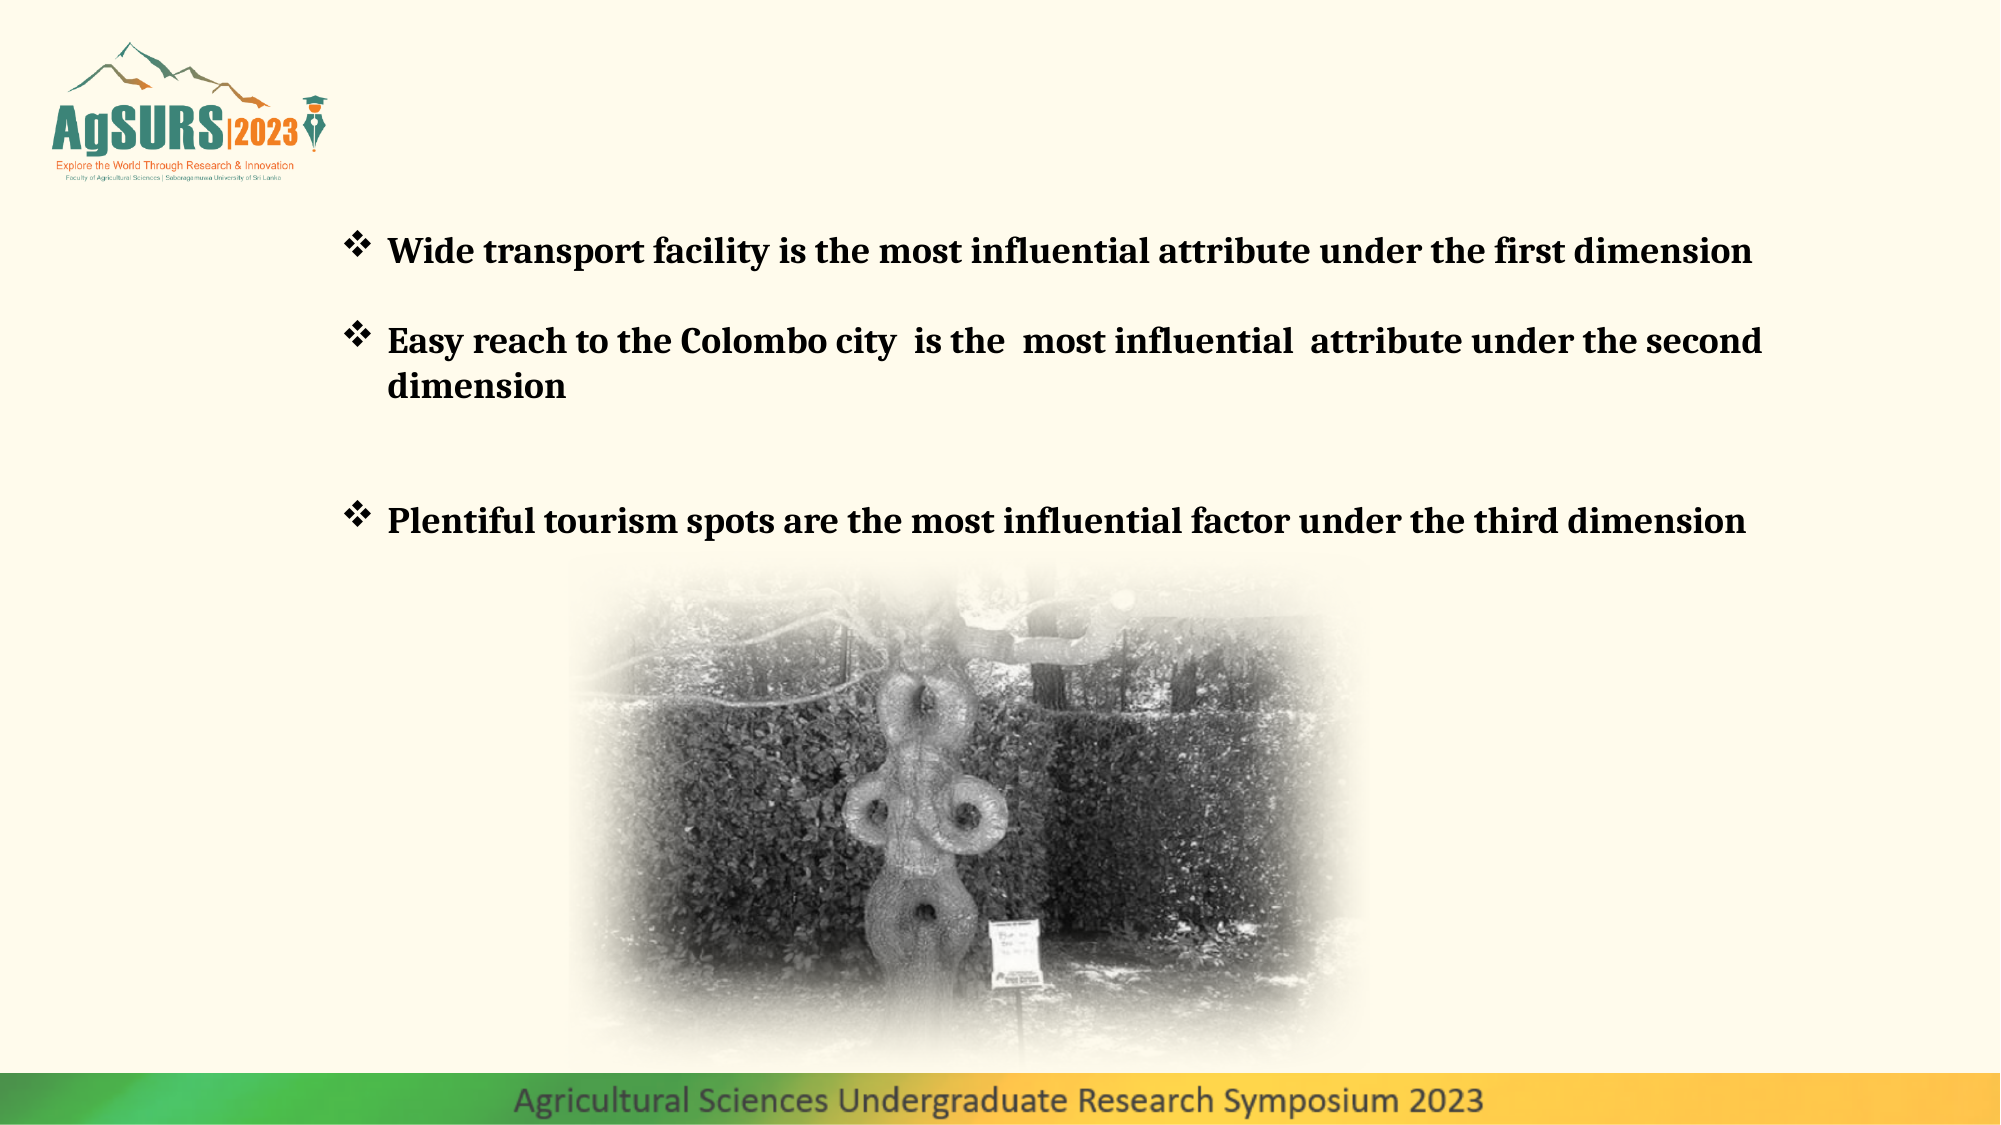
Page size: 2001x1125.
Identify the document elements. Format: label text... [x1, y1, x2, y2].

picture [0, 0, 2000, 1125]
text_box Wide transport facility is the most influential attribute under the first dimension Easy reach to the Colombo city is the most influential attribute under the second dimension Plentiful tourism spots are the most influential factor under the third dimension [326, 218, 1800, 549]
